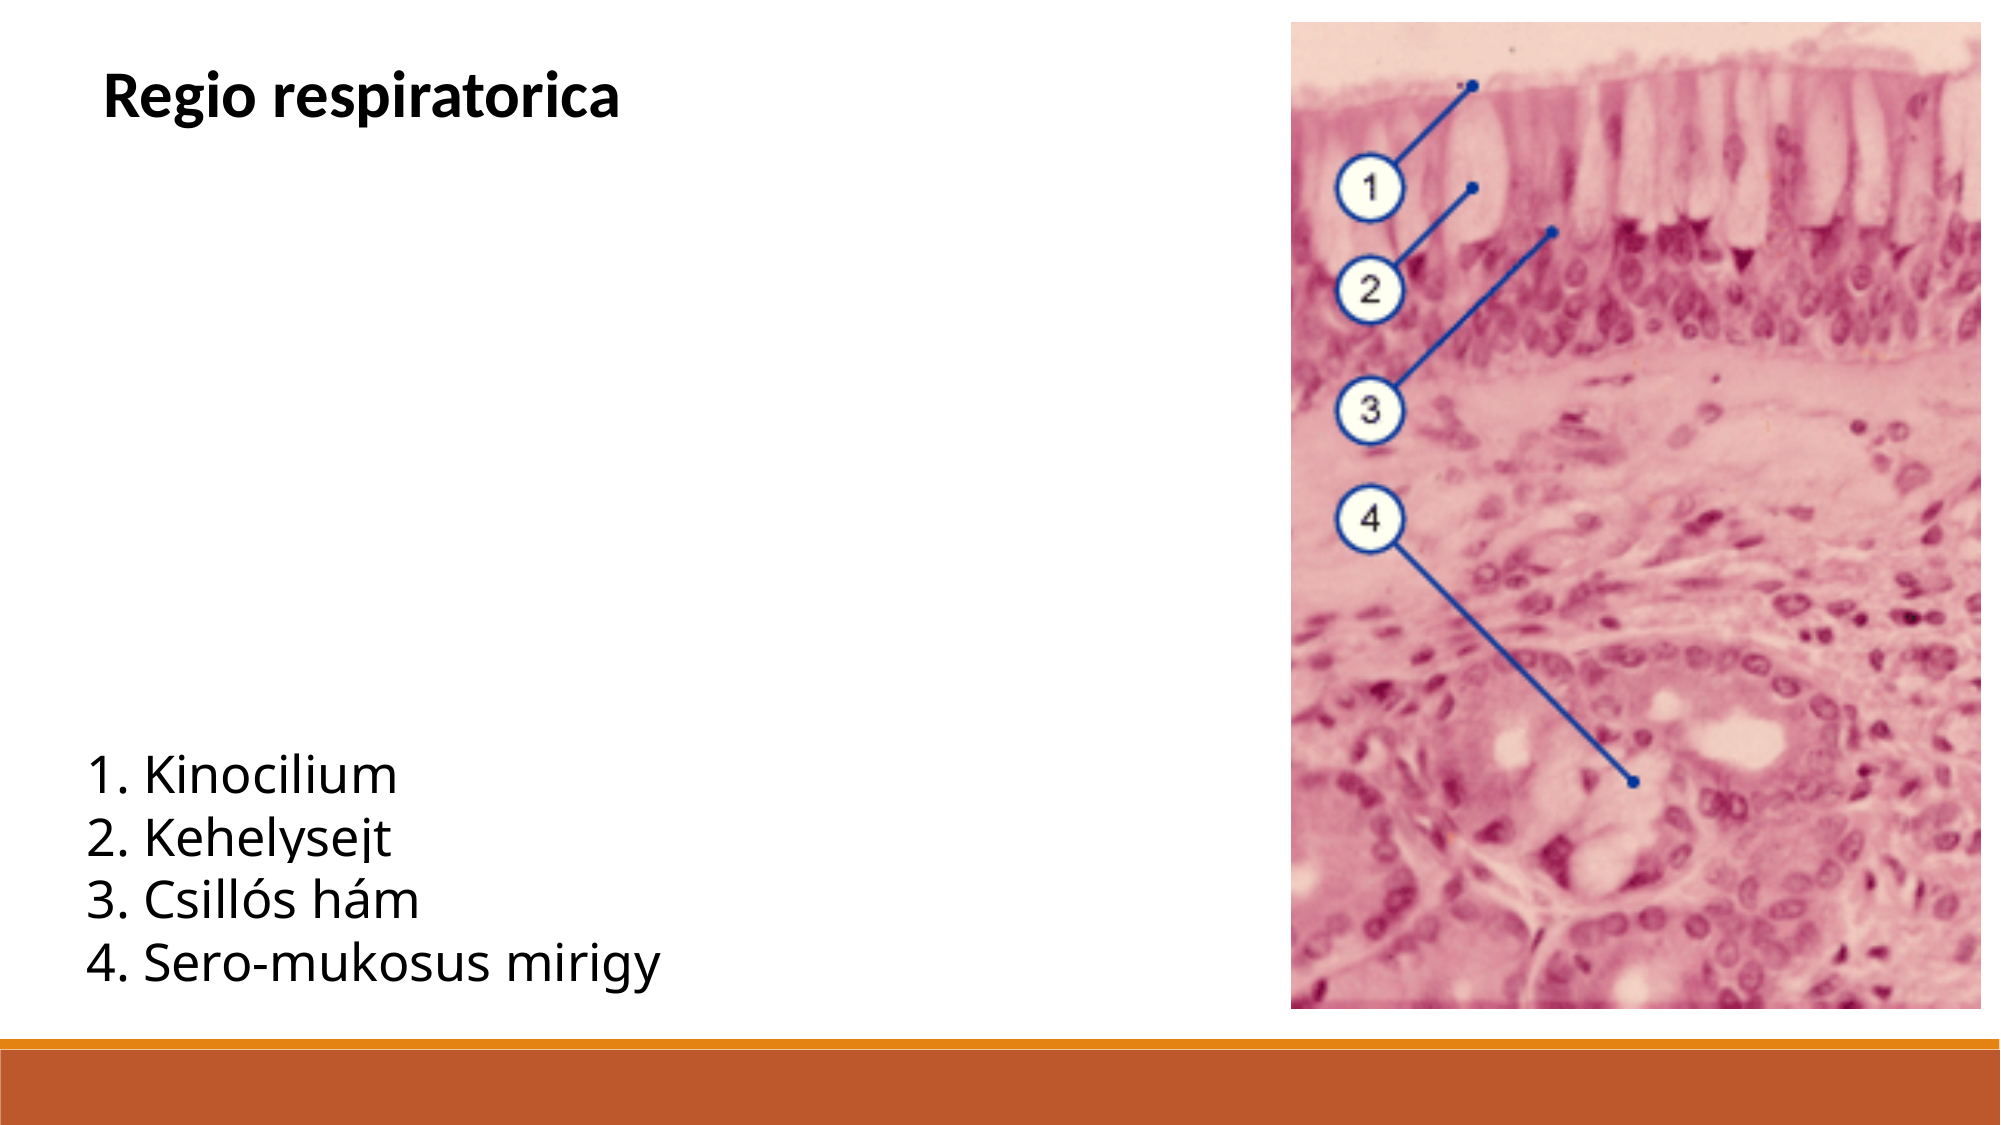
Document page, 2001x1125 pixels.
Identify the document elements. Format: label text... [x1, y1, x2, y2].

table_cell 3. [86, 863, 143, 926]
table_header Kinocilium [143, 738, 938, 801]
table_cell Csillós hám [143, 863, 938, 926]
picture [1291, 21, 1982, 1009]
table_cell Sero-mukosus mirigy [143, 926, 938, 988]
text_box Regio respiratorica [88, 43, 638, 138]
table_cell Kehelysejt [143, 801, 938, 863]
table_cell 2. [86, 801, 143, 863]
table_header 1. [86, 738, 143, 801]
table_cell 4. [86, 926, 143, 988]
